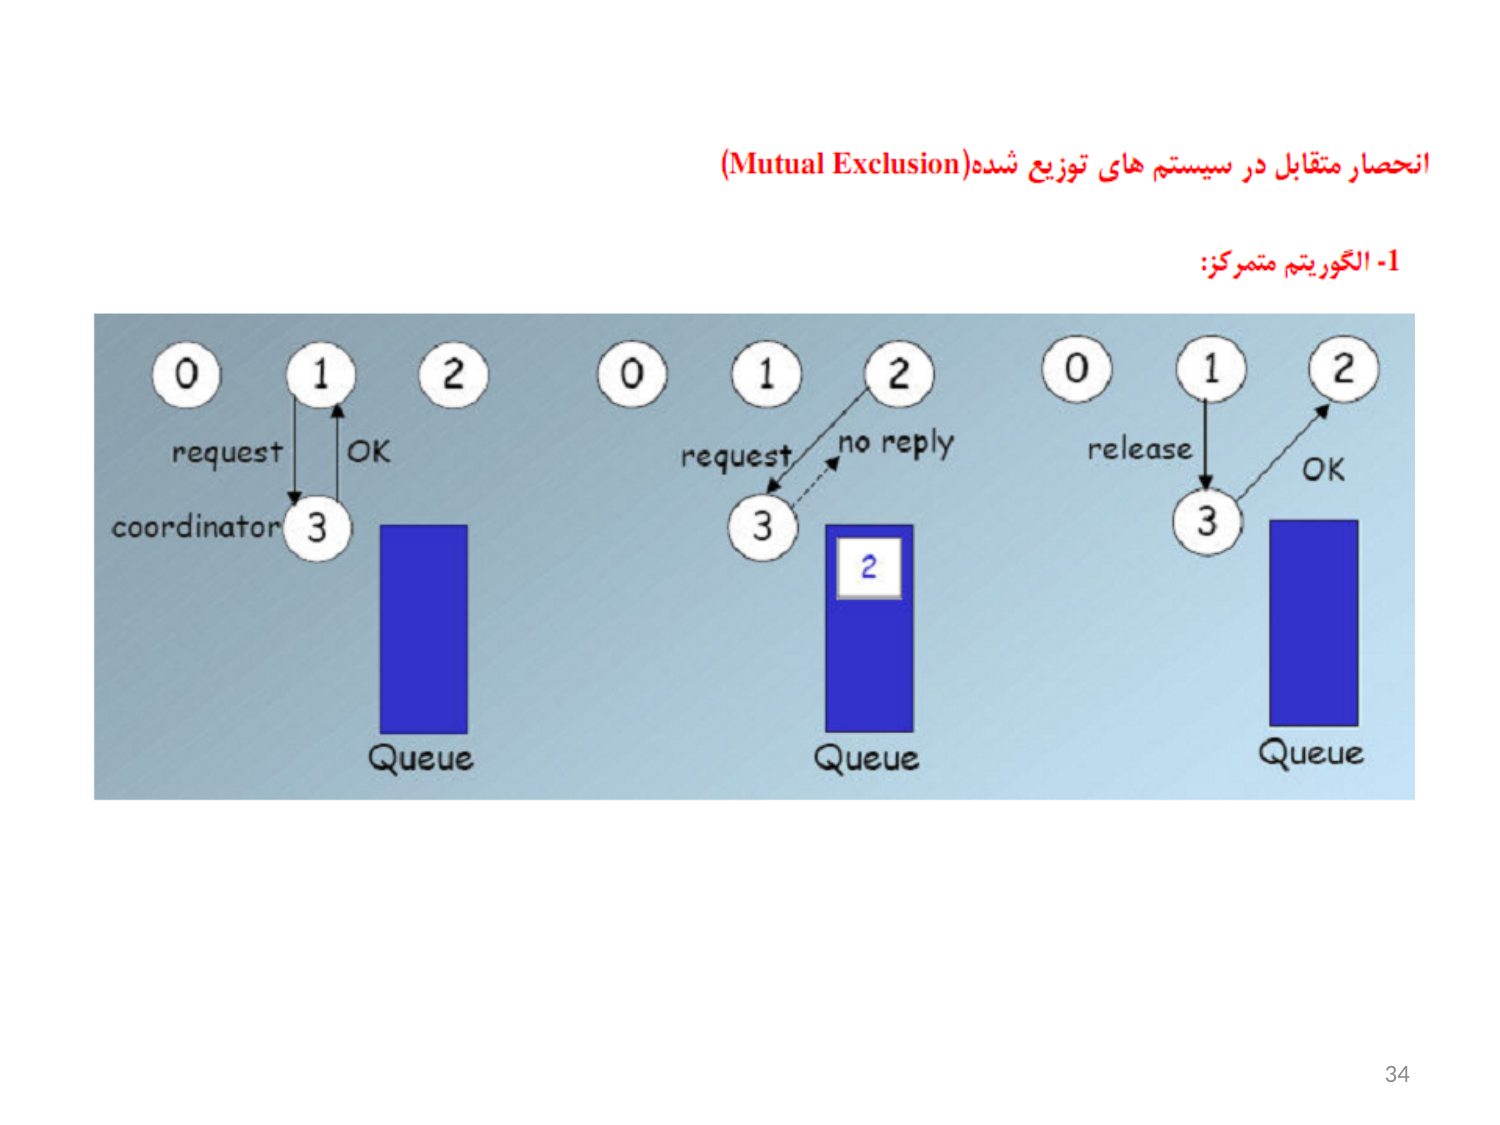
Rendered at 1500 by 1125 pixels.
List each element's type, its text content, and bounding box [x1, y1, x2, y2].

picture [84, 305, 1415, 819]
slide_number 34 [1074, 1042, 1425, 1103]
picture [1199, 237, 1399, 282]
picture [712, 137, 1434, 196]
